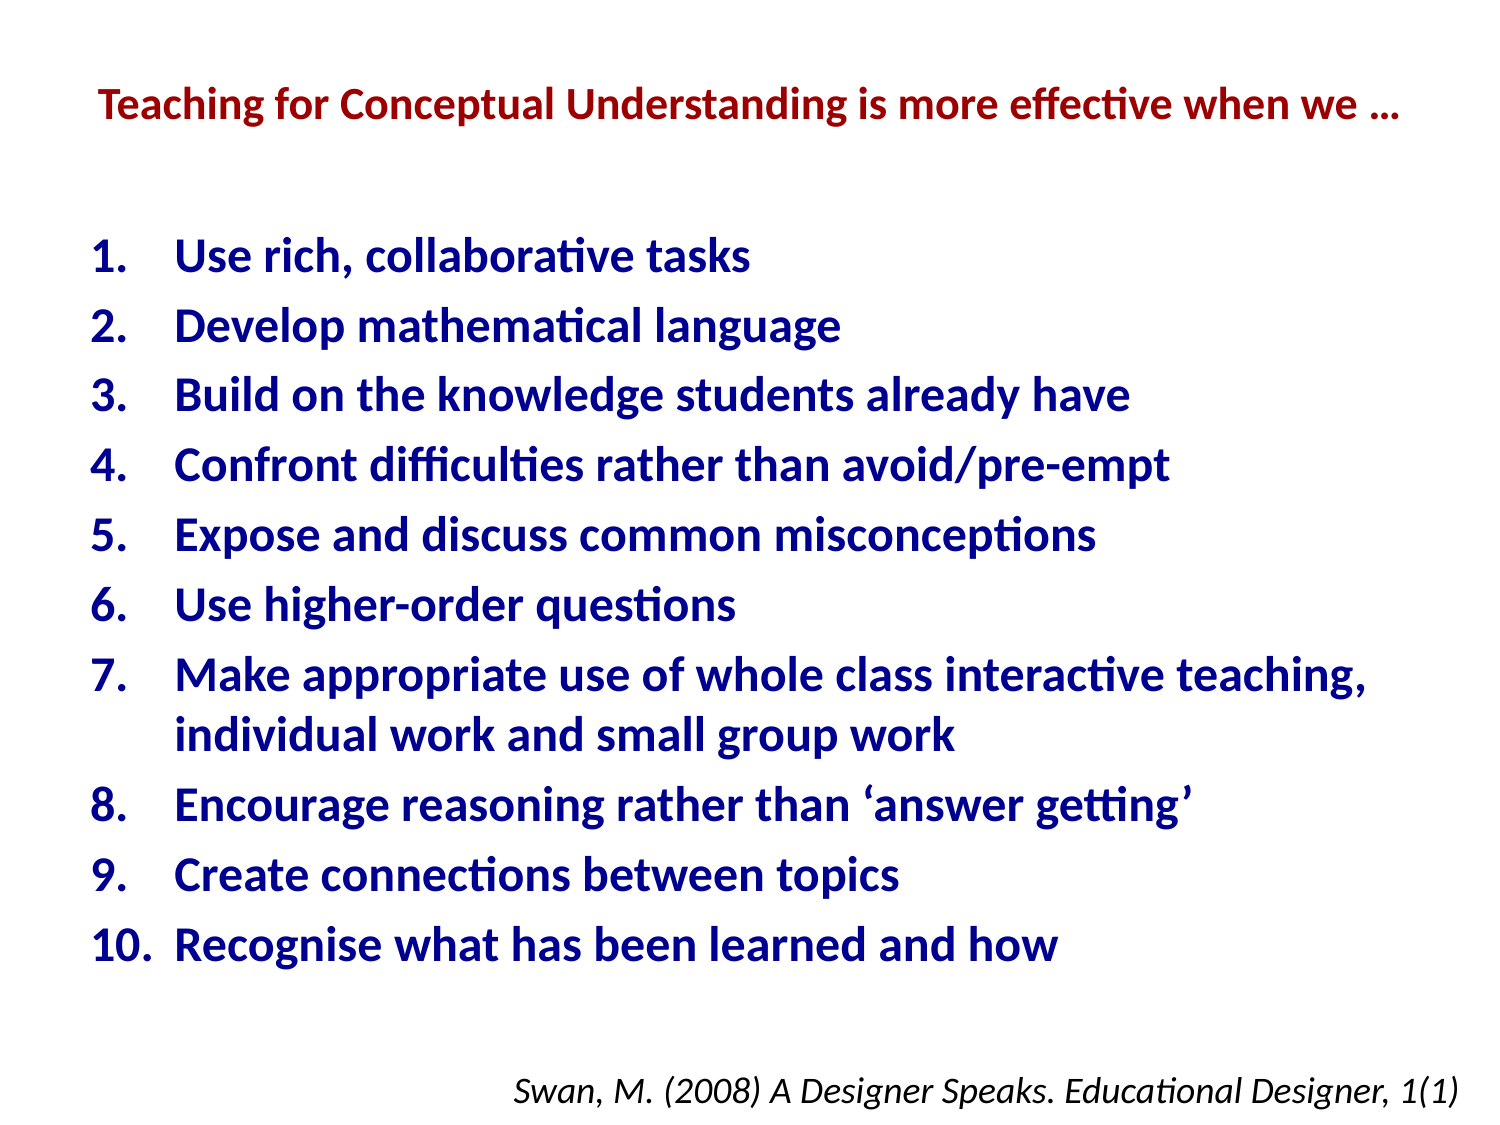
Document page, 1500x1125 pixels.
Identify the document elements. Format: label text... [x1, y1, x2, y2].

title Teaching for Conceptual Understanding is more effective when we … [75, 45, 1425, 158]
list Use rich, collaborative tasks Develop mathematical language Build on the knowledge students already have Confront difficulties rather than avoid/pre-empt Expose and discuss common misconceptions Use higher-order questions Make appropriate use of whole class interactive teaching, individual work and small group work Encourage reasoning rather than ‘answer getting’ Create connections between topics Recognise what has been learned and how [75, 214, 1425, 1116]
text_box Swan, M. (2008) A Designer Speaks. Educational Designer, 1(1) [498, 1058, 1491, 1125]
